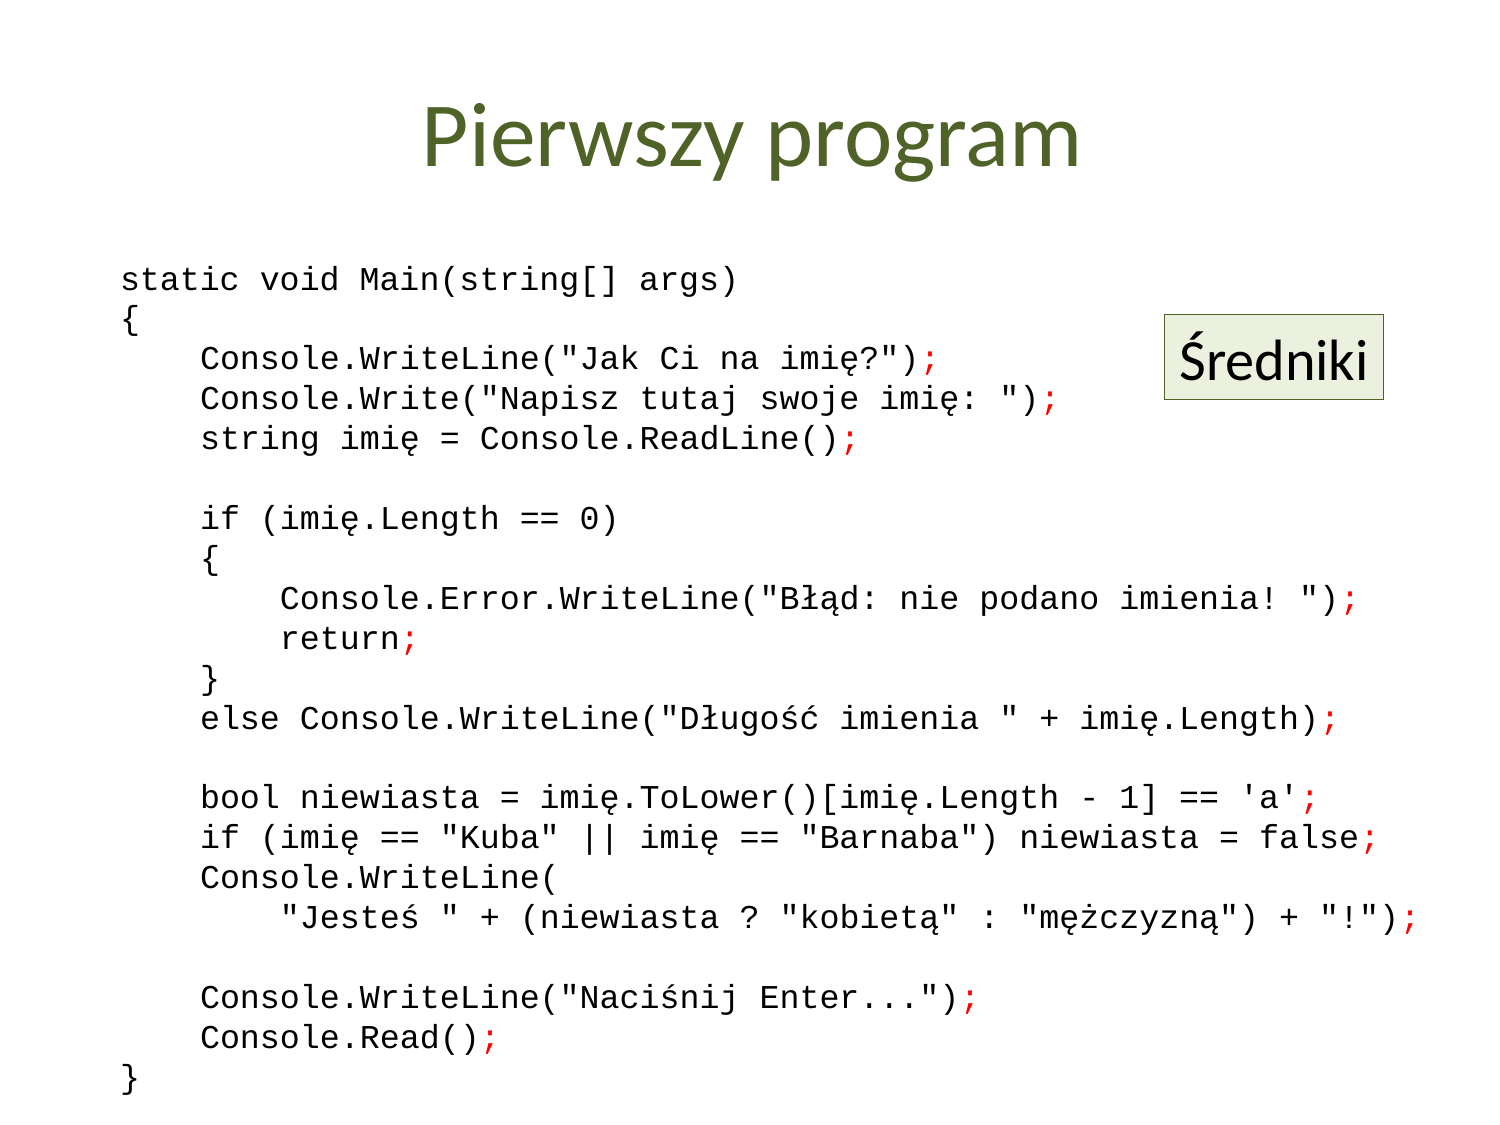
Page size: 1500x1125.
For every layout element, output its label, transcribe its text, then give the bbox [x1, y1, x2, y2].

text_box Pierwszy program [29, 75, 1477, 185]
text_box Średniki [1164, 314, 1384, 400]
text_box static void Main(string[] args) { Console.WriteLine("Jak Ci na imię?"); Console.Write("Napisz tutaj swoje imię: "); string imię = Console.ReadLine(); if (imię.Length == 0) { Console.Error.WriteLine("Błąd: nie podano imienia! "); return; } else Console.WriteLine("Długość imienia " + imię.Length); bool niewiasta = imię.ToLower()[imię.Length - 1] == 'a'; if (imię == "Kuba" || imię == "Barnaba") niewiasta = false; Console.WriteLine( "Jesteś " + (niewiasta ? "kobietą" : "mężczyzną") + "!"); Console.WriteLine("Naciśnij Enter..."); Console.Read(); } [105, 249, 1435, 1103]
